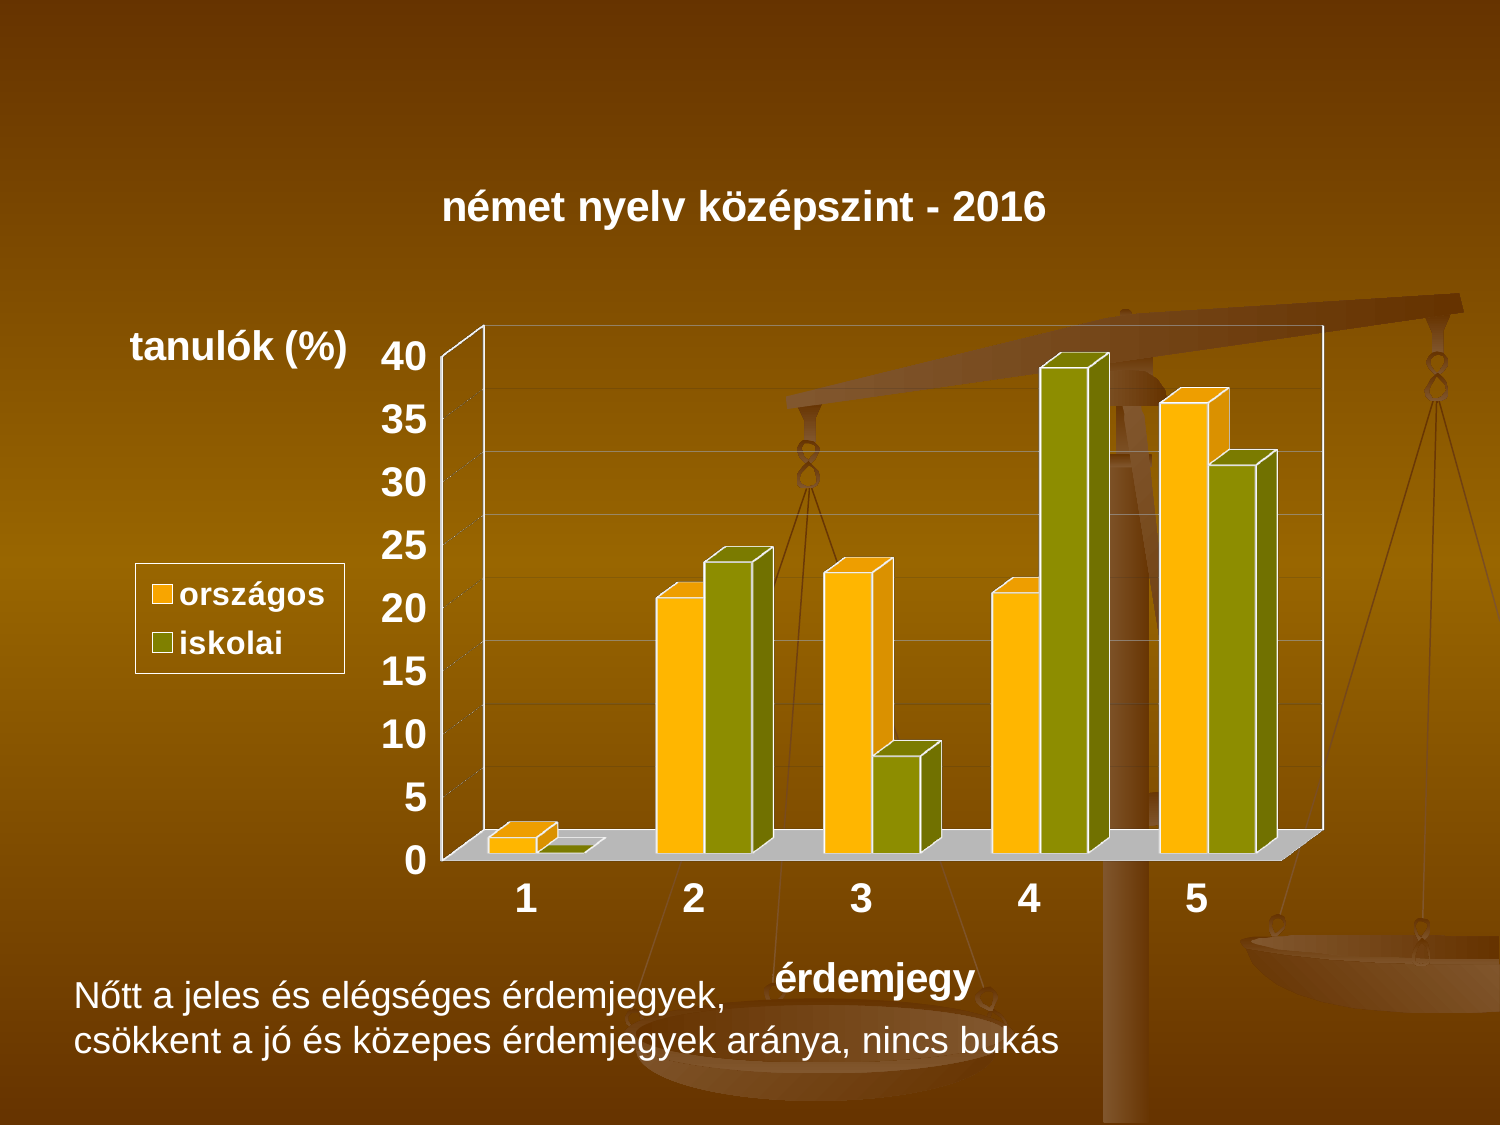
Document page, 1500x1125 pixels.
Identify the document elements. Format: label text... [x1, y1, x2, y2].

chart [121, 160, 1375, 1047]
text_box Nőtt a jeles és elégséges érdemjegyek, csökkent a jó és közepes érdemjegyek aránya, nincs bukás [58, 964, 1107, 1069]
